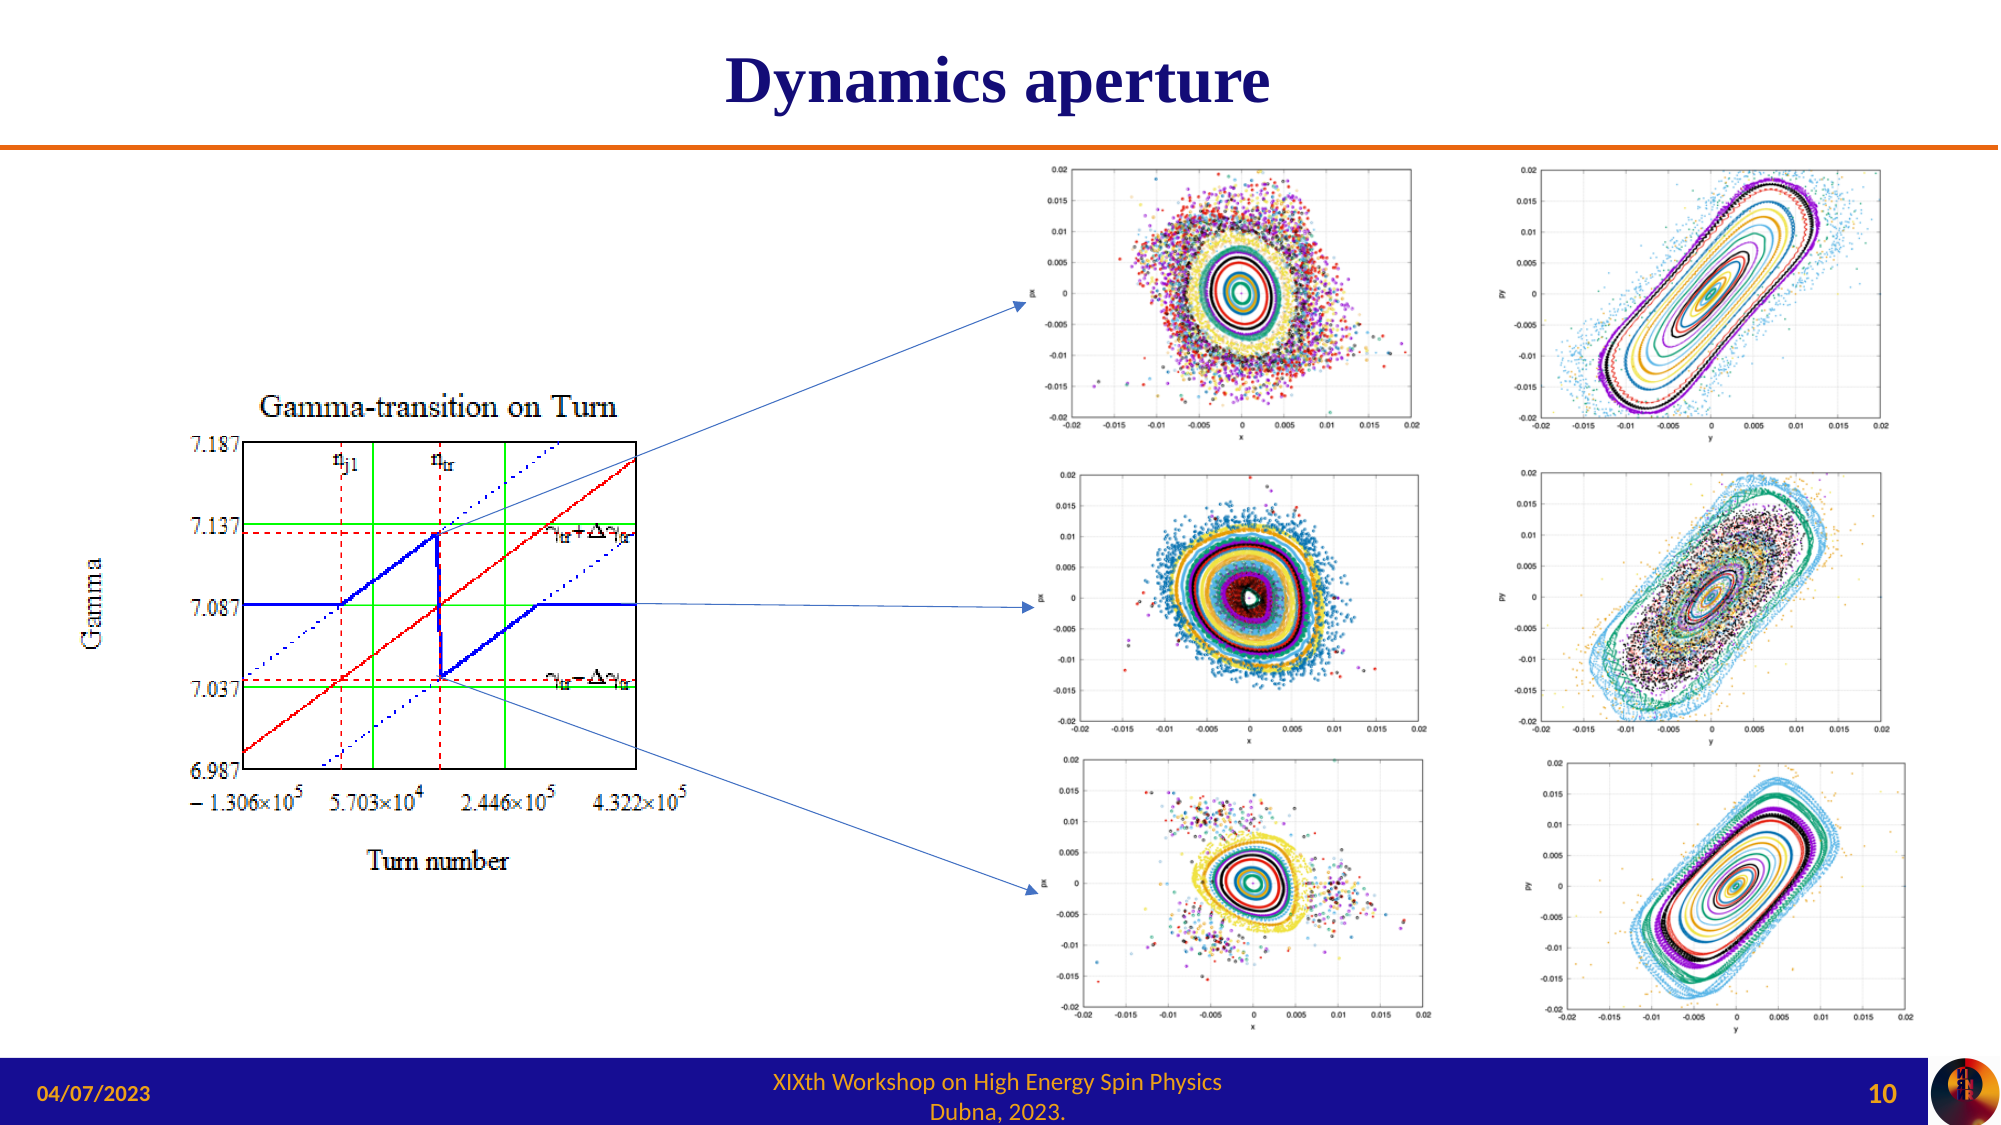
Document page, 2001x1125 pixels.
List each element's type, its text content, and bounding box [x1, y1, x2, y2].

picture [1497, 162, 1893, 445]
picture [73, 385, 698, 888]
picture [1034, 466, 1431, 749]
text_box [436, 675, 1039, 894]
text_box Dynamics aperture [0, 28, 1998, 124]
picture [1497, 468, 1893, 749]
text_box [620, 603, 1035, 608]
picture [1026, 161, 1422, 444]
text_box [436, 302, 1027, 536]
picture [1522, 755, 1919, 1039]
picture [1038, 753, 1435, 1035]
picture [1927, 1056, 2000, 1125]
text_box XIXth Workshop on High Energy Spin Physics Dubna, 2023. [0, 1057, 1927, 1125]
